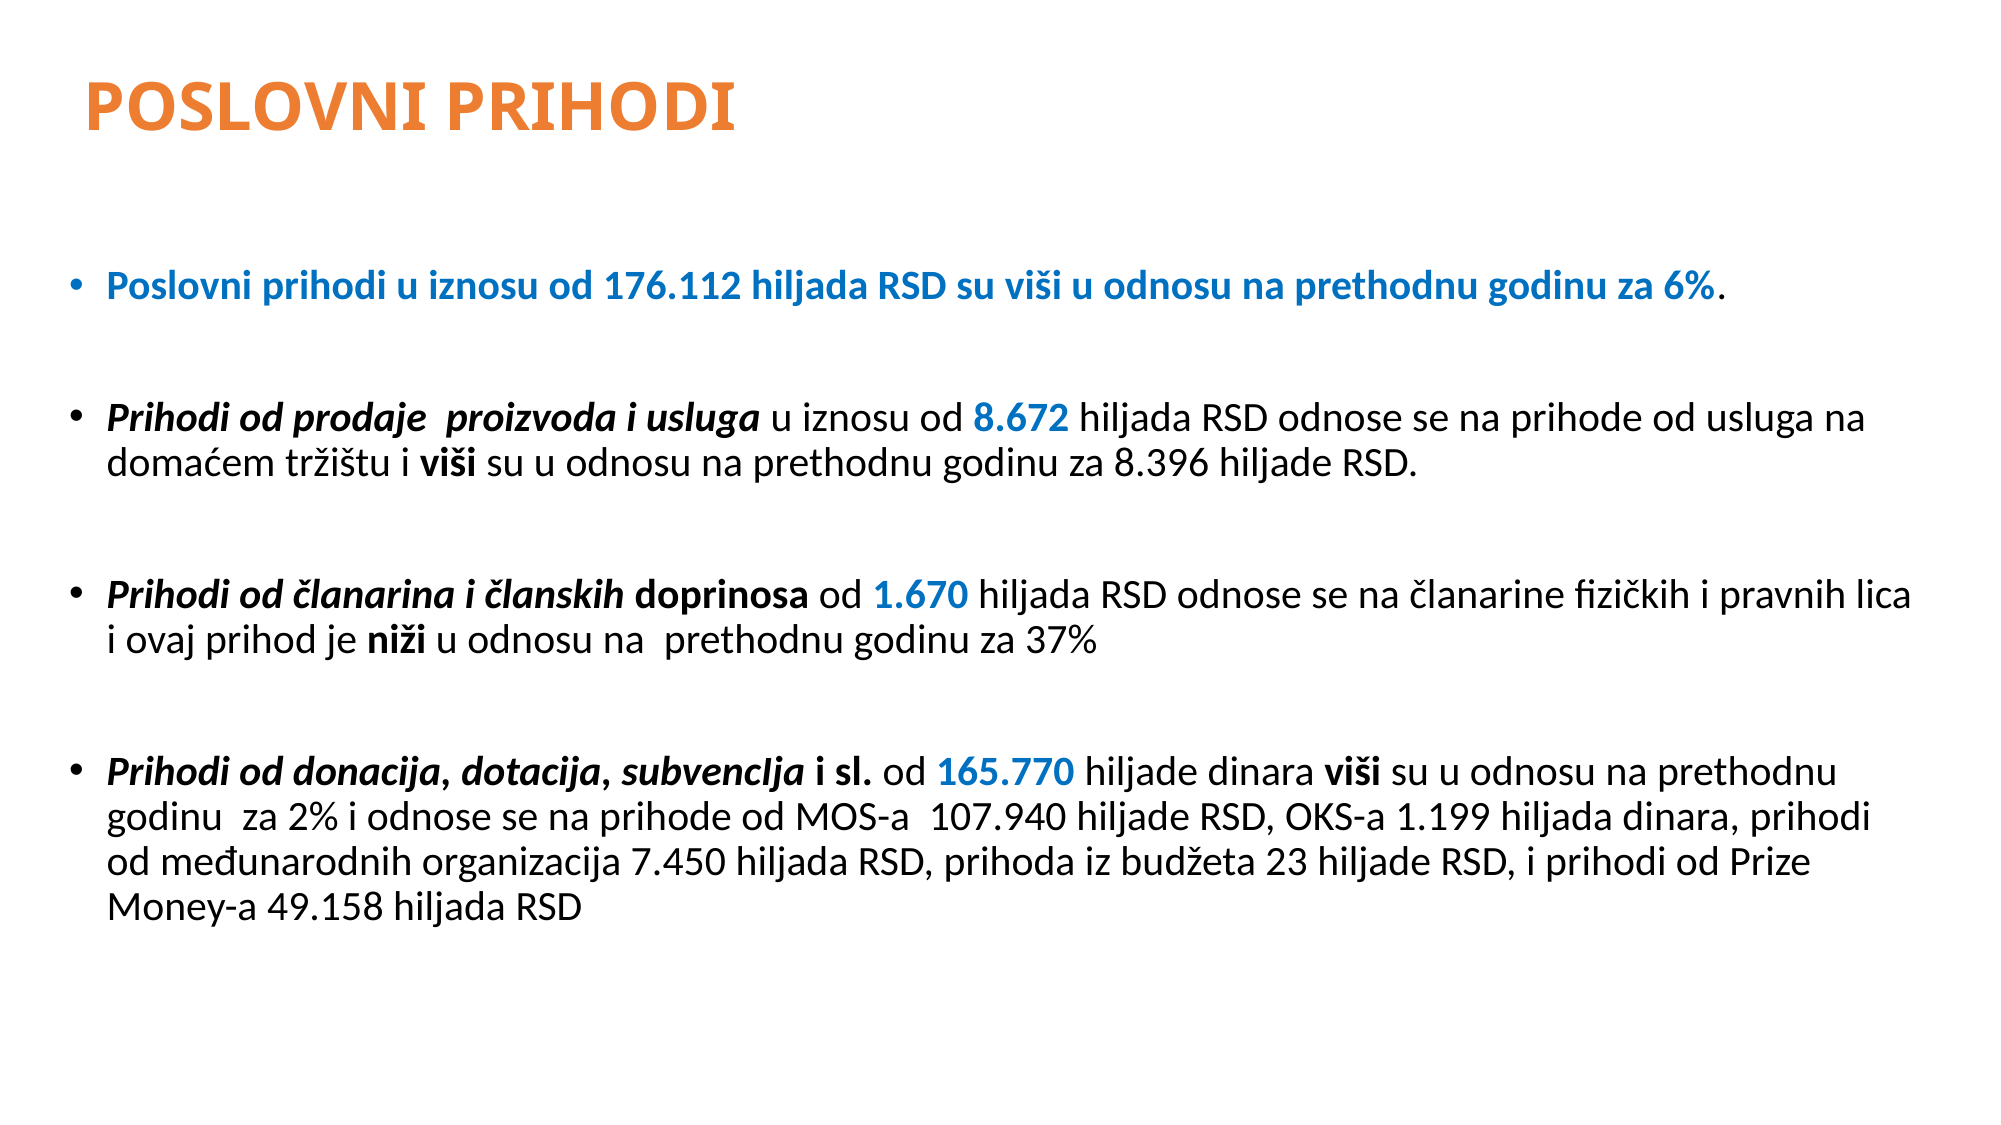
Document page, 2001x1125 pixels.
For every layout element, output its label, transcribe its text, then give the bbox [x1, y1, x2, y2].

list Poslovni prihodi u iznosu od 176.112 hiljada RSD su viši u odnosu na prethodnu godinu za 6%. Prihodi od prodaje proizvoda i usluga u iznosu od 8.672 hiljada RSD odnose se na prihode od usluga na domaćem tržištu i viši su u odnosu na prethodnu godinu za 8.396 hiljade RSD. Prihodi od članarina i članskih doprinosa od 1.670 hiljada RSD odnose se na članarine fizičkih i pravnih lica i ovaj prihod je niži u odnosu na prethodnu godinu za 37% Prihodi od donacija, dotacija, subvencIja i sl. od 165.770 hiljade dinara viši su u odnosu na prethodnu godinu za 2% i odnose se na prihode od MOS-a 107.940 hiljade RSD, OKS-a 1.199 hiljada dinara, prihodi od međunarodnih organizacija 7.450 hiljada RSD, prihoda iz budžeta 23 hiljade RSD, i prihodi od Prize Money-a 49.158 hiljada RSD [54, 256, 1938, 1014]
title POSLOVNI PRIHODI [68, 0, 1794, 218]
